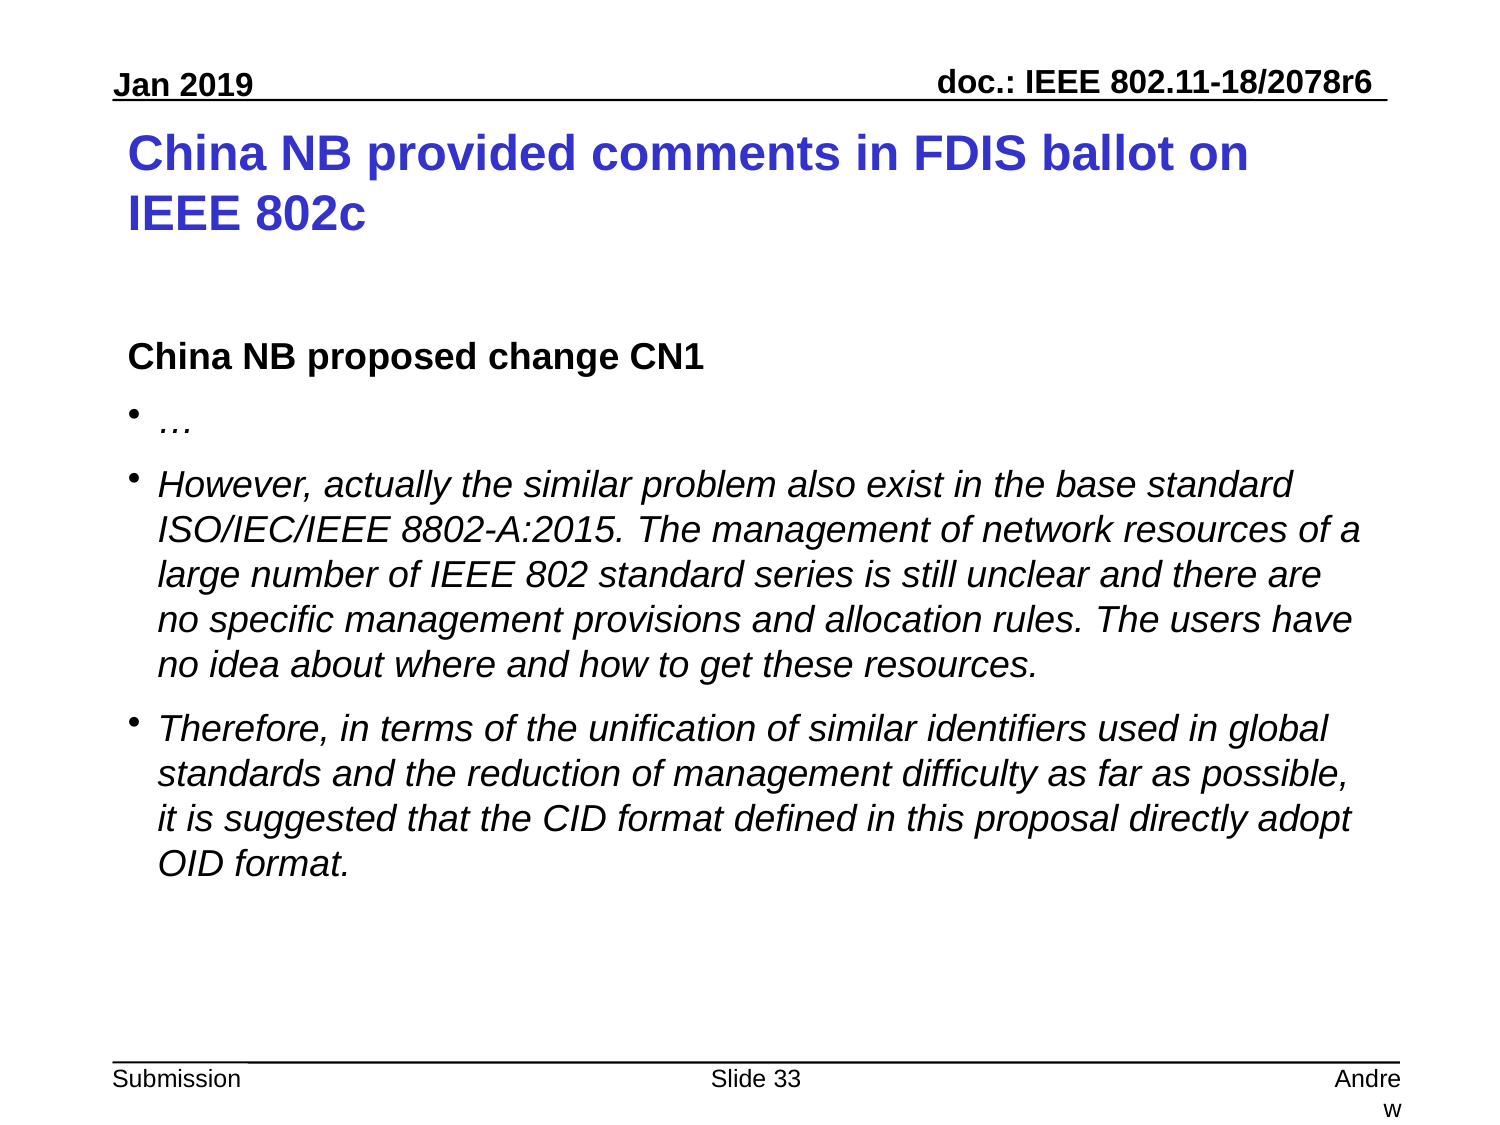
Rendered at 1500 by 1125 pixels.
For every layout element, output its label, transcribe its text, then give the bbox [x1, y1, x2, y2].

list China NB proposed change CN1 … However, actually the similar problem also exist in the base standard ISO/IEC/IEEE 8802-A:2015. The management of network resources of a large number of IEEE 802 standard series is still unclear and there are no specific management provisions and allocation rules. The users have no idea about where and how to get these resources. Therefore, in terms of the unification of similar identifiers used in global standards and the reduction of management difficulty as far as possible, it is suggested that the CID format defined in this proposal directly adopt OID format. [112, 324, 1388, 1000]
title China NB provided comments in FDIS ballot on IEEE 802c [112, 112, 1388, 288]
slide_number Slide 33 [709, 1061, 803, 1093]
footer Andrew Myles, Cisco [1320, 1061, 1402, 1093]
